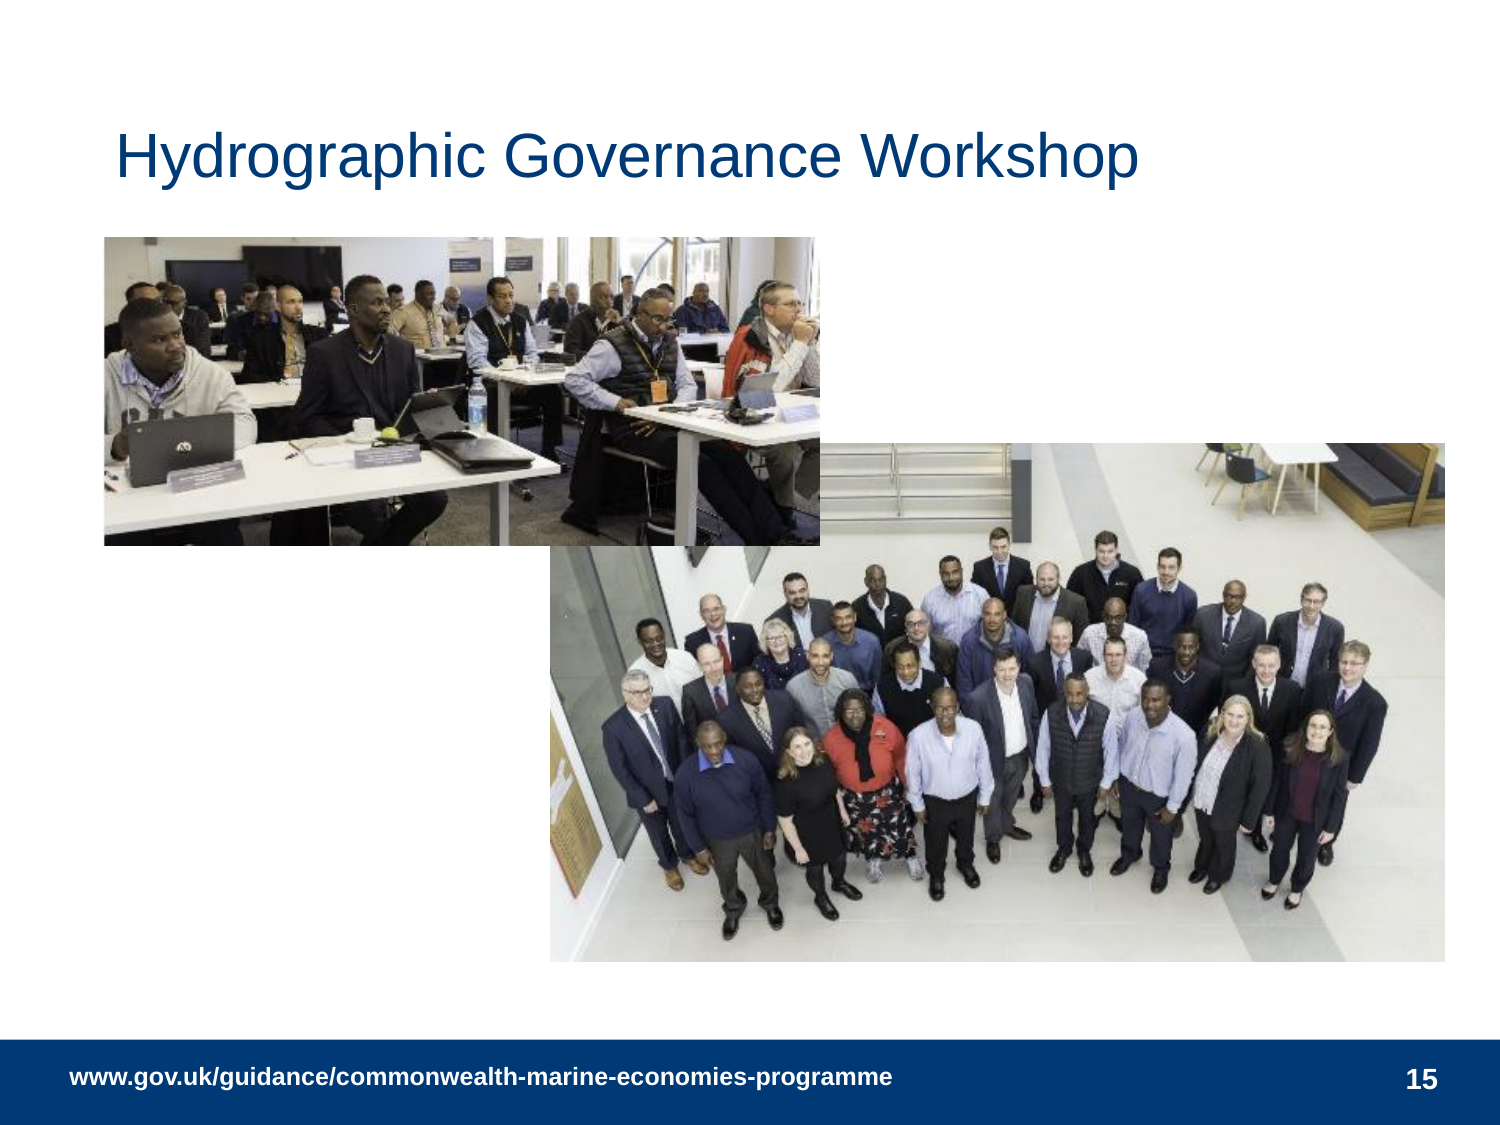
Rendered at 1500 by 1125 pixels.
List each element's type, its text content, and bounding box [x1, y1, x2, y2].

slide_number 15 [1115, 1047, 1454, 1108]
picture [103, 237, 1445, 962]
title Hydrographic Governance Workshop [115, 88, 1456, 227]
